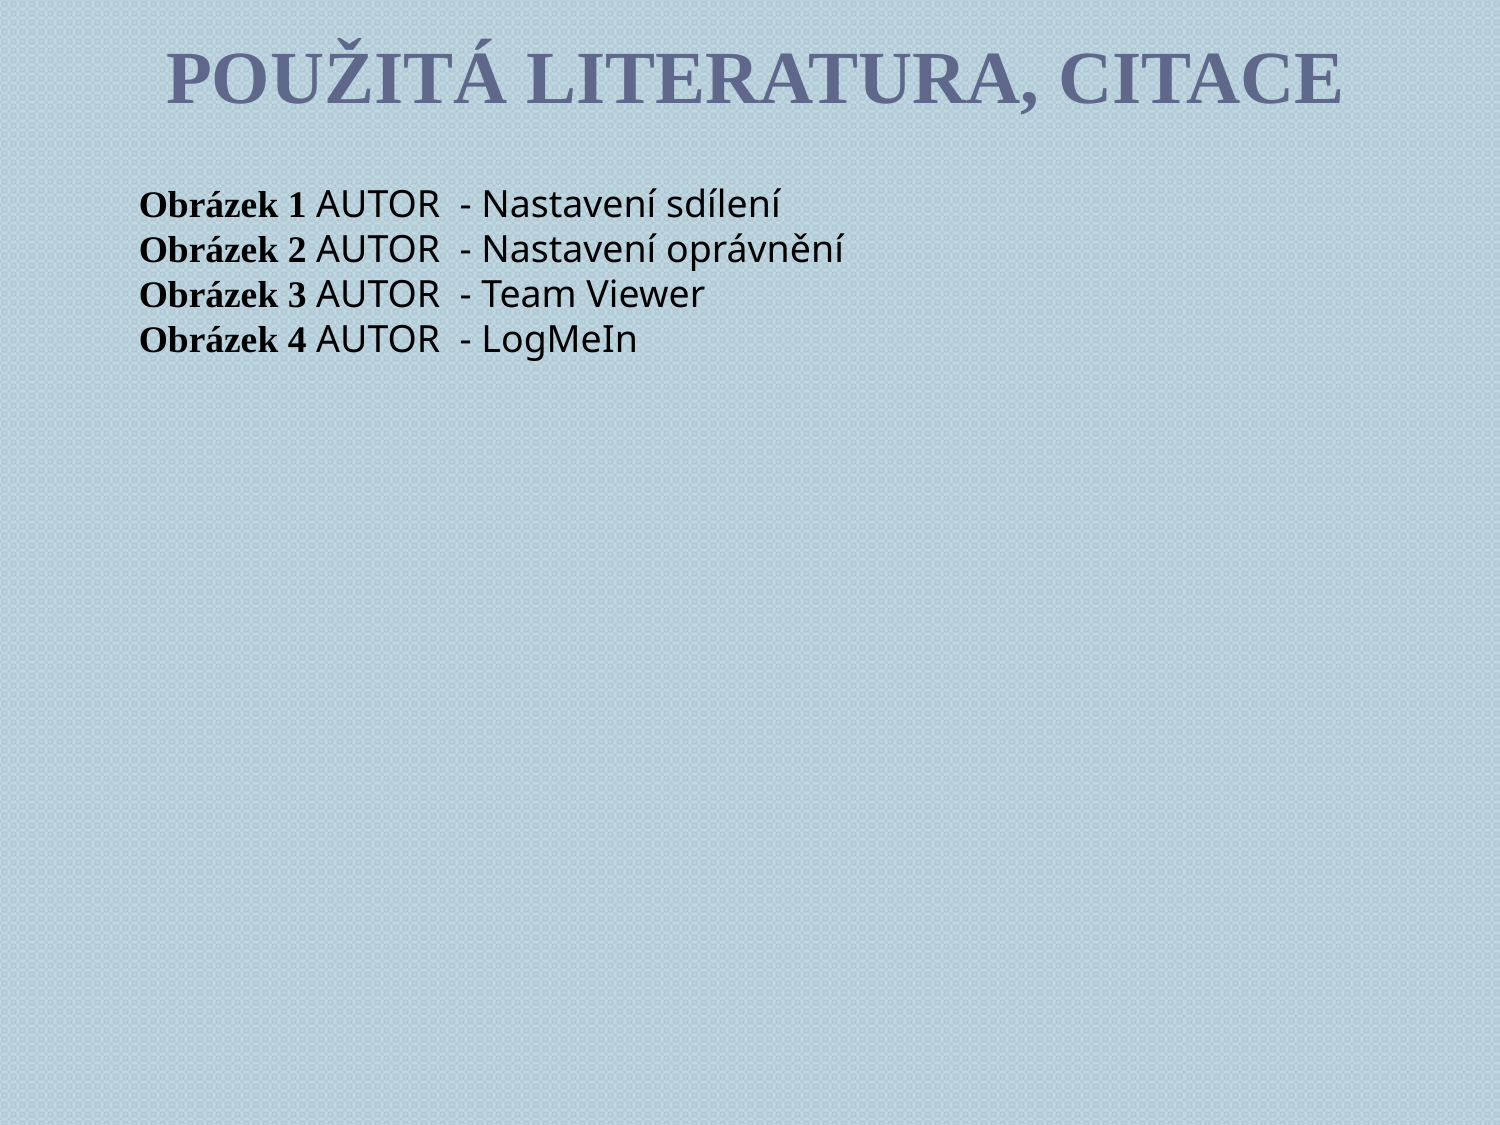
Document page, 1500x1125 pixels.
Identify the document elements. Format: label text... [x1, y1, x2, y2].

list [112, 160, 1400, 504]
text_box Obrázek 1 Autor - Nastavení sdílení Obrázek 2 Autor - Nastavení oprávnění Obrázek 3 Autor - Team Viewer Obrázek 4 Autor - LogMeIn [123, 172, 1459, 413]
title Použitá literatura, citace [64, 66, 1447, 169]
